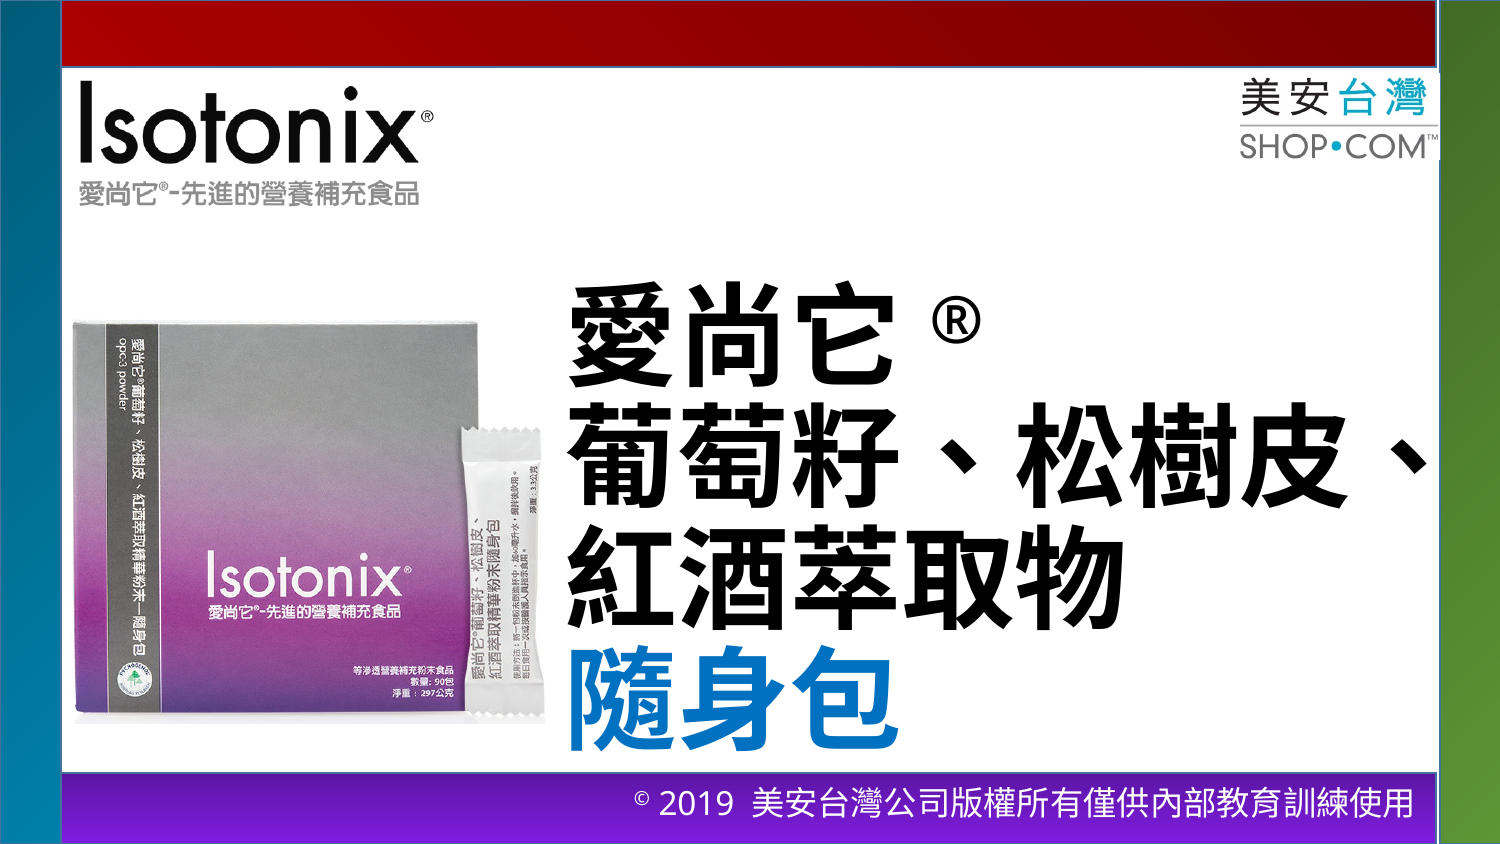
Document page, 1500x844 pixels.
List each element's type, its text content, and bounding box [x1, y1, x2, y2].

picture [66, 70, 438, 215]
title 愛尚它® 葡萄籽、松樹皮、 紅酒萃取物 隨身包 [549, 257, 1439, 774]
picture [66, 287, 549, 724]
picture [1237, 73, 1441, 160]
text_box [60, 0, 1437, 68]
text_box [1439, 0, 1500, 844]
text_box [60, 772, 1437, 844]
text_box [0, 0, 62, 844]
text_box © 2019 美安台灣公司版權所有僅供內部教育訓練使用 [618, 782, 1437, 844]
